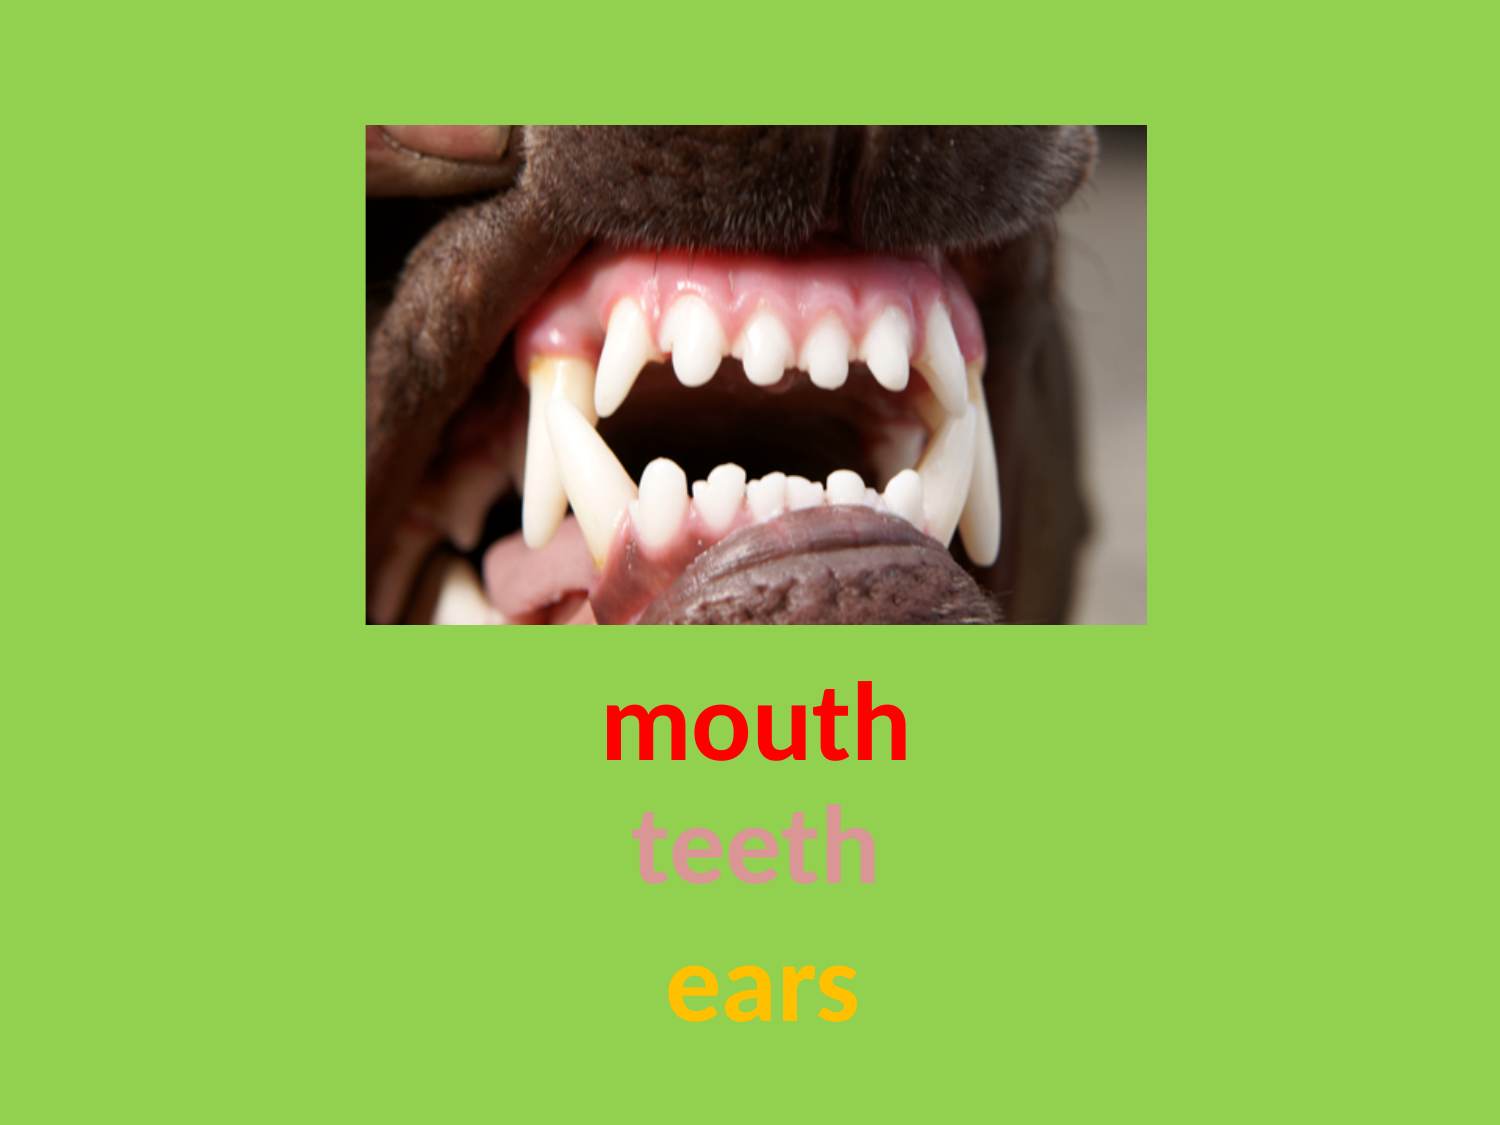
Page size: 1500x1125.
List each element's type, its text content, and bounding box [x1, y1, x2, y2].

picture [365, 124, 1148, 626]
text_box teeth [616, 791, 896, 913]
text_box ears [627, 901, 899, 1052]
text_box mouth [585, 640, 927, 791]
